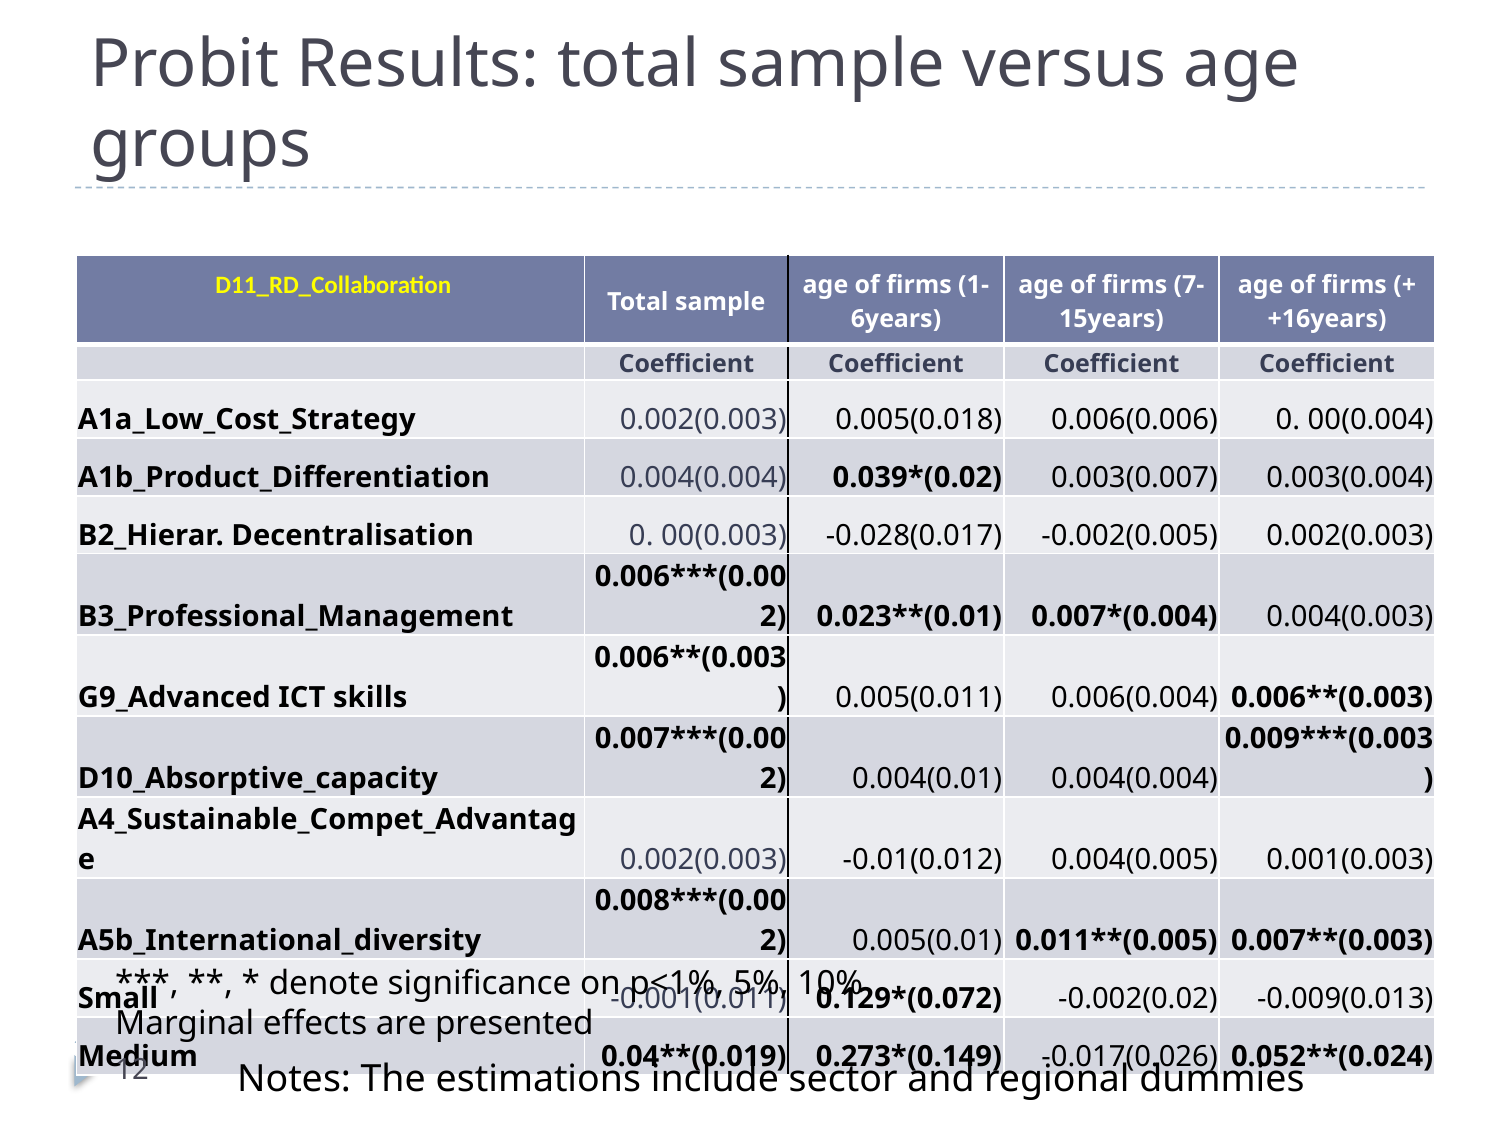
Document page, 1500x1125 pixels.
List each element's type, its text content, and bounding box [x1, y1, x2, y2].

table_cell 0.023**(0.01) [789, 554, 1003, 634]
table_cell 0.007*(0.004) [1005, 554, 1218, 634]
table_cell 0.004(0.005) [1005, 798, 1218, 877]
table_cell 0.007***(0.002) [585, 717, 787, 796]
table_cell Coefficient [789, 347, 1003, 379]
table_cell A1b_Product_Differentiation [77, 439, 584, 495]
table_cell -0.009(0.013) [1306, 960, 1434, 1016]
table_cell 0.011**(0.005) [1005, 879, 1218, 953]
table_cell 0.002(0.003) [585, 798, 787, 877]
table_cell 0.006**(0.003) [1220, 636, 1434, 715]
table_cell 0.006(0.004) [1005, 636, 1218, 715]
table_cell A4_Sustainable_Compet_Advantage [77, 798, 584, 877]
table_cell 0.039*(0.02) [789, 439, 1003, 495]
table_cell 0.004(0.004) [585, 439, 787, 495]
table_cell 0.005(0.011) [789, 636, 1003, 715]
table_cell 0.004(0.004) [1005, 717, 1218, 796]
table_header Total sample [585, 256, 787, 342]
table_header D11_RD_Collaboration [77, 256, 584, 342]
table_cell 0.003(0.007) [1005, 439, 1218, 495]
table_cell 0.007**(0.003) [1220, 879, 1434, 958]
table_cell Medium [77, 1018, 100, 1074]
table_cell -0.01(0.012) [789, 798, 1003, 877]
table_cell G9_Advanced ICT skills [77, 636, 584, 715]
table_cell B2_Hierar. Decentralisation [77, 497, 584, 553]
table_cell 0.002(0.003) [585, 381, 787, 437]
table_cell D10_Absorptive_capacity [77, 717, 584, 796]
table_cell A1a_Low_Cost_Strategy [77, 381, 584, 437]
table_cell 0. 00(0.004) [1220, 381, 1434, 437]
table_cell 0.001(0.003) [1220, 798, 1434, 877]
table_cell 0.006**(0.003) [585, 636, 787, 715]
table_cell 0.006***(0.002) [585, 554, 787, 634]
table_header age of firms (++16years) [1220, 256, 1434, 342]
table_cell 0.052**(0.024) [1306, 1018, 1434, 1074]
table_cell 0.009***(0.003) [1220, 717, 1434, 796]
table_cell Coefficient [585, 347, 787, 379]
table_cell -0.002(0.005) [1005, 497, 1218, 553]
table_cell 0.005(0.018) [789, 381, 1003, 437]
table_cell Coefficient [1220, 347, 1434, 379]
title Probit Results: total sample versus age groups [74, 24, 1426, 188]
table_header age of firms (1-6years) [789, 256, 1003, 342]
table_cell Small [77, 960, 100, 1016]
table_cell 0.008***(0.002) [585, 879, 787, 953]
table_cell 0.005(0.01) [789, 879, 1003, 953]
slide_number 12 [100, 1049, 222, 1103]
text_box Notes: The estimations include sector and regional dummies [222, 1046, 1321, 1107]
table_cell -0.028(0.017) [789, 497, 1003, 553]
table_cell [77, 347, 584, 379]
table_cell 0.003(0.004) [1220, 439, 1434, 495]
table_cell 0.004(0.01) [789, 717, 1003, 796]
table_cell Coefficient [1005, 347, 1218, 379]
table_cell 0.006(0.006) [1005, 381, 1218, 437]
table_cell A5b_International_diversity [77, 879, 584, 958]
table_cell B3_Professional_Management [77, 554, 584, 634]
table_cell 0.002(0.003) [1220, 497, 1434, 553]
table_cell 0. 00(0.003) [585, 497, 787, 553]
table_header age of firms (7-15years) [1005, 256, 1218, 342]
table_cell 0.004(0.003) [1220, 554, 1434, 634]
text_box ***, **, * denote significance on p<1%, 5%, 10% Marginal effects are presented [100, 953, 1306, 1049]
